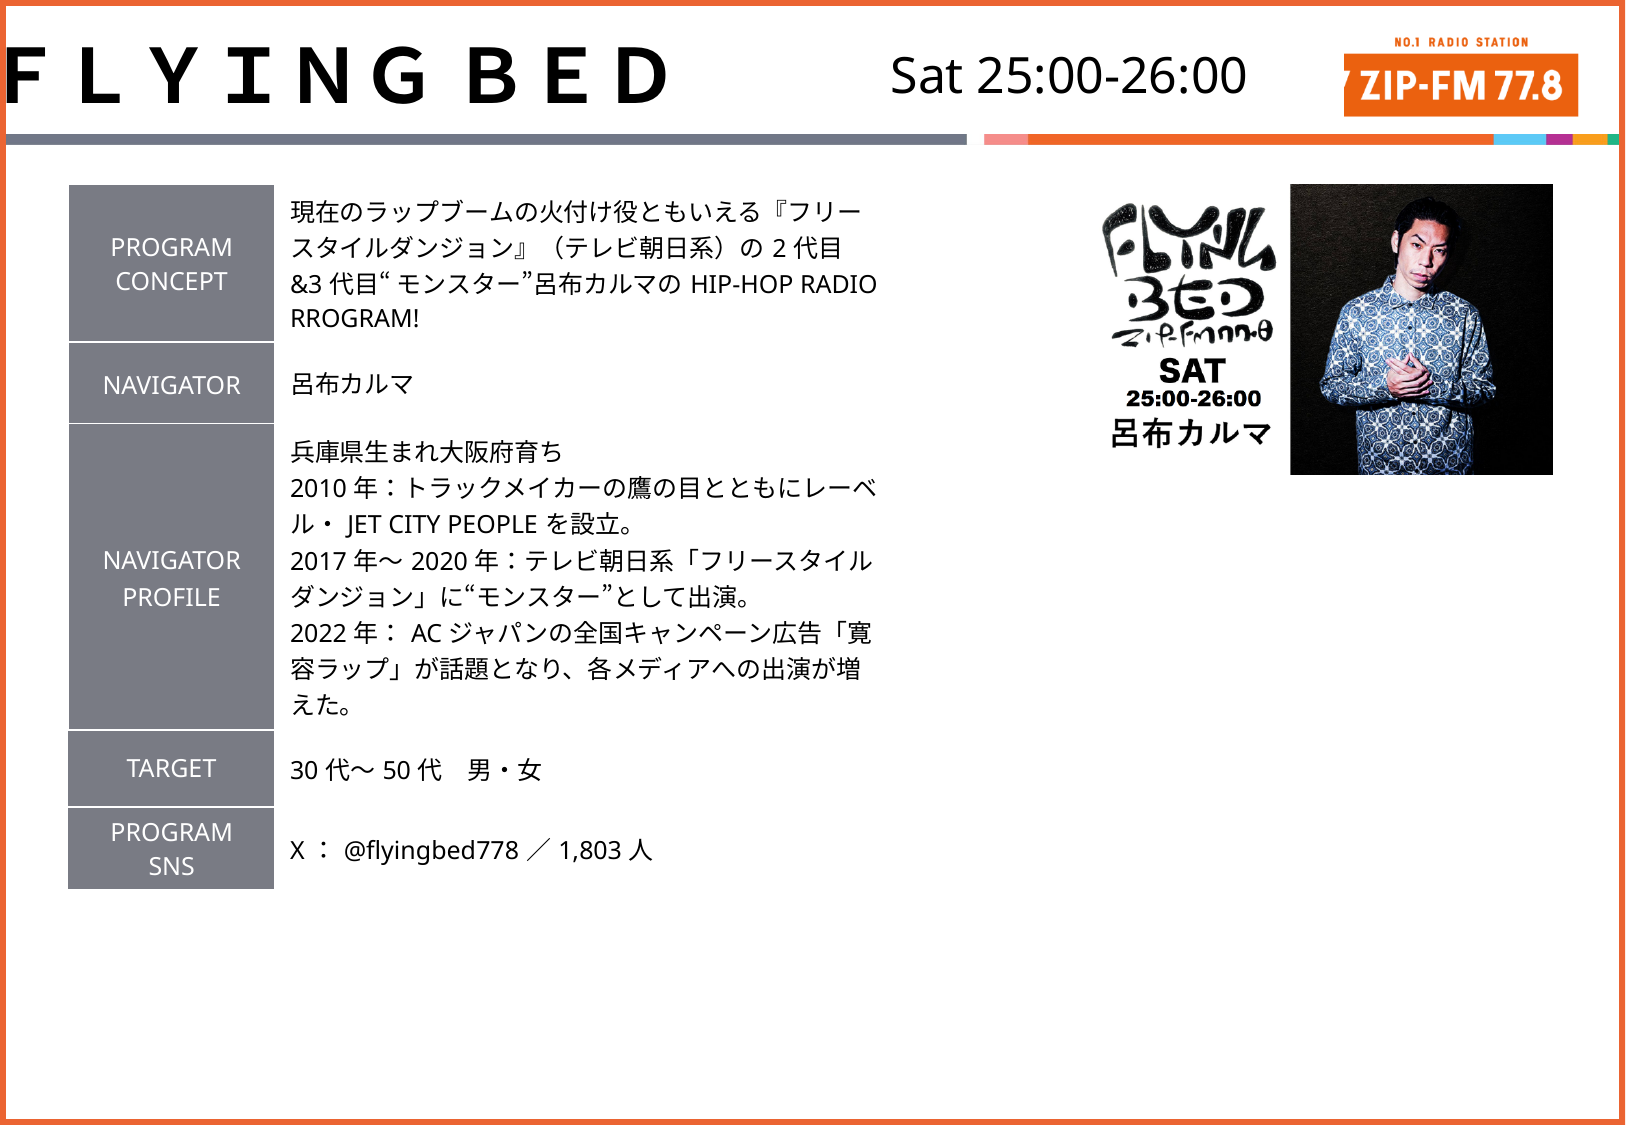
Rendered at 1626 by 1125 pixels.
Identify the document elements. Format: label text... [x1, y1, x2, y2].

picture [1087, 184, 1553, 476]
picture [6, 134, 1619, 145]
table_cell 呂布カルマ [276, 343, 894, 423]
picture [1332, 27, 1591, 122]
text_box Sat 25:00-26:00 [875, 36, 1263, 111]
table_cell NAVIGATOR [69, 343, 274, 423]
table_cell 30代～50代 男・女 [276, 731, 894, 806]
table_cell PROGRAM SNS [68, 808, 274, 889]
table_cell NAVIGATOR PROFILE [69, 424, 274, 729]
table_cell TARGET [68, 731, 274, 806]
table_cell 兵庫県生まれ大阪府育ち 2010年：トラックメイカーの鷹の目とともにレーベル・JET CITY PEOPLEを設立。 2017年～2020年：テレビ朝日系「フリースタイルダンジョン」に“モンスター”として出演。 2022年：ACジャパンの全国キャンペーン広告「寛容ラップ」が話題となり、各メディアへの出演が増えた。 [276, 424, 894, 729]
table_cell X：@flyingbed778／1,803人 [276, 808, 895, 889]
table_header 現在のラップブームの火付け役ともいえる『フリースタイルダンジョン』（テレビ朝日系）の2代目&3代目“ モンスター”呂布カルマのHIP-HOP RADIO RROGRAM! [276, 185, 894, 341]
text_box ＦＬＹＩＮＧ ＢＥＤ [0, 20, 693, 126]
table_header PROGRAM CONCEPT [69, 185, 274, 341]
